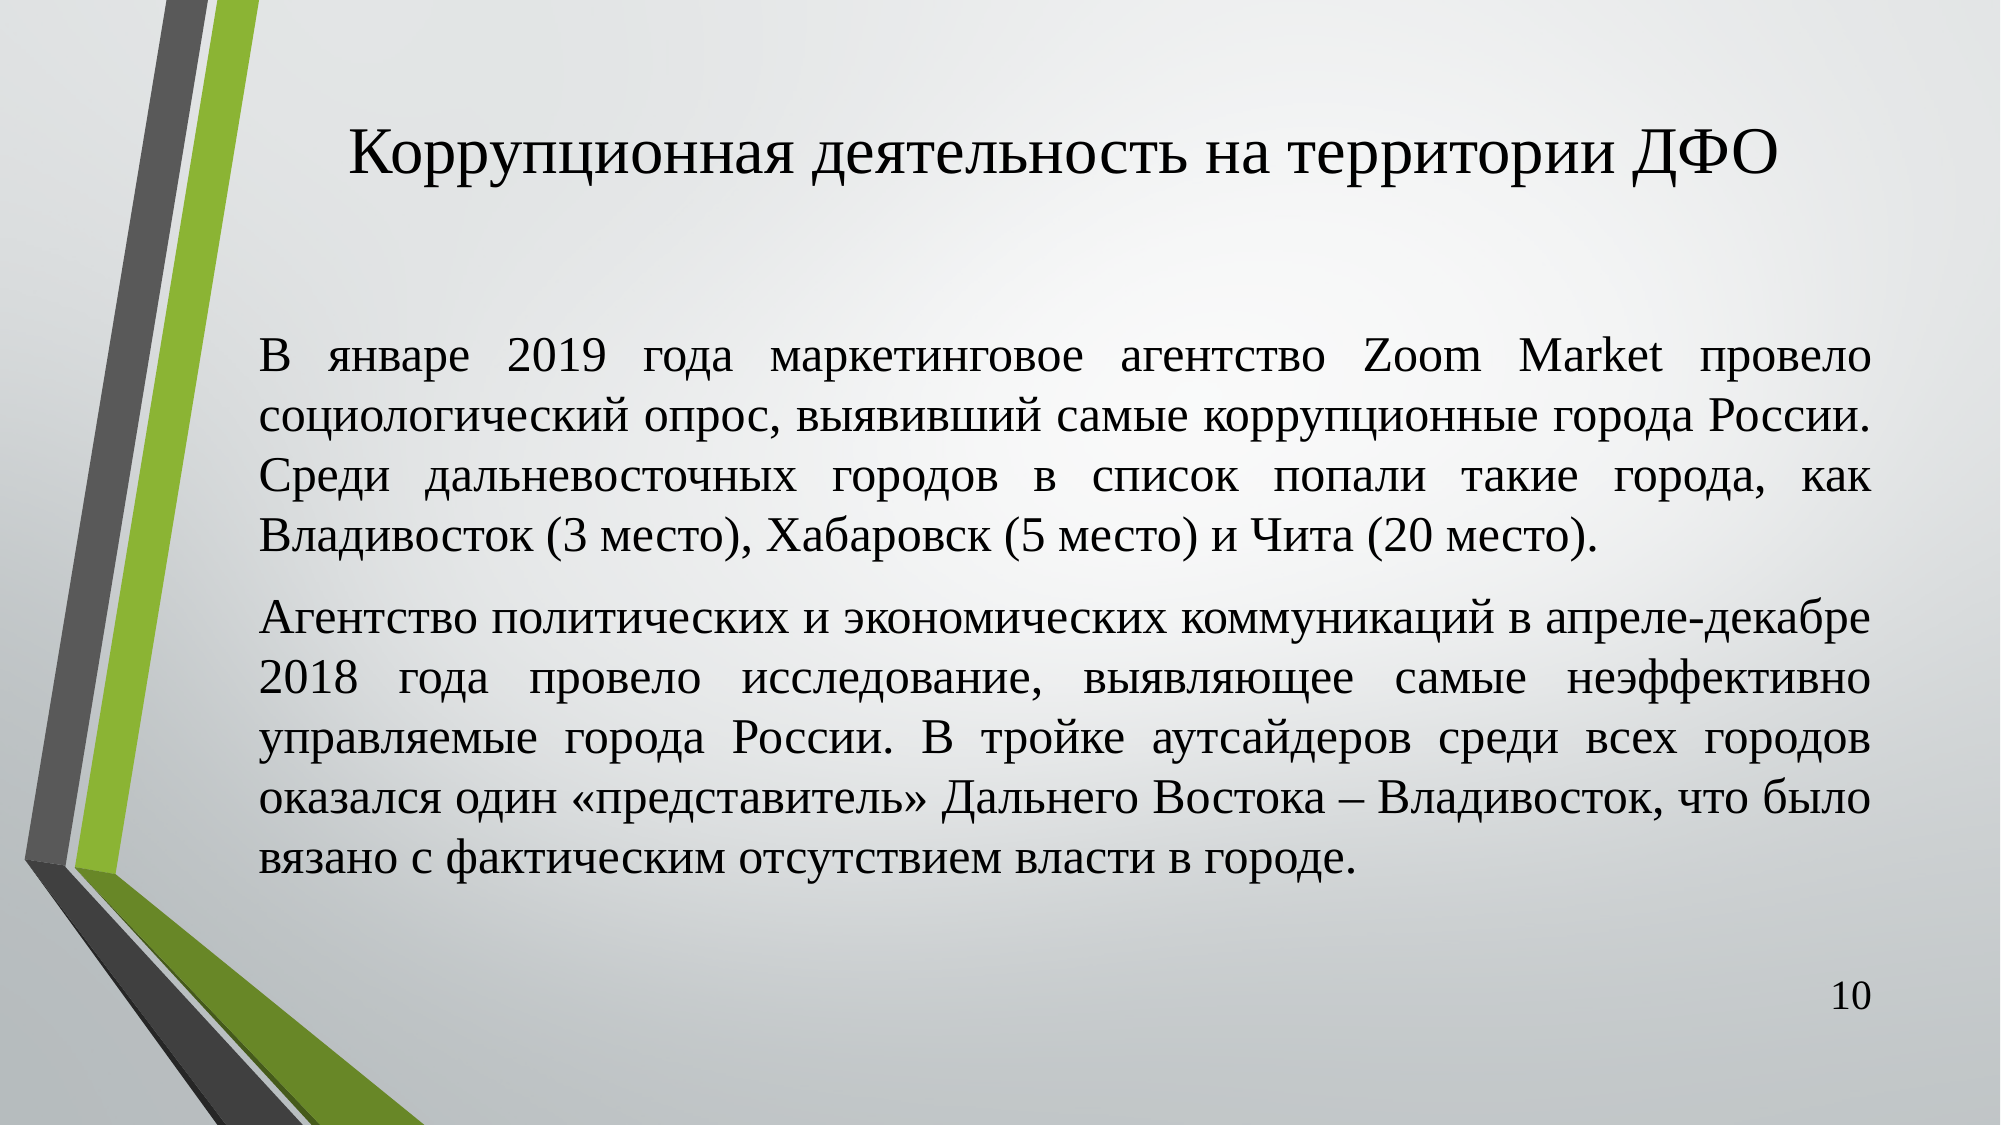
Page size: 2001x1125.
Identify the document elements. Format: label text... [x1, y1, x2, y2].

slide_number 10 [1796, 962, 1887, 1023]
title Коррупционная деятельность на территории ДФО [243, 52, 1887, 243]
list В январе 2019 года маркетинговое агентство Zoom Market провело социологический опрос, выявивший самые коррупционные города России. Среди дальневосточных городов в список попали такие города, как Владивосток (3 место), Хабаровск (5 место) и Чита (20 место). Агентство политических и экономических коммуникаций в апреле-декабре 2018 года провело исследование, выявляющее самые неэффективно управляемые города России. В тройке аутсайдеров среди всех городов оказался один «представитель» Дальнего Востока – Владивосток, что было вязано с фактическим отсутствием власти в городе. [243, 278, 1887, 926]
